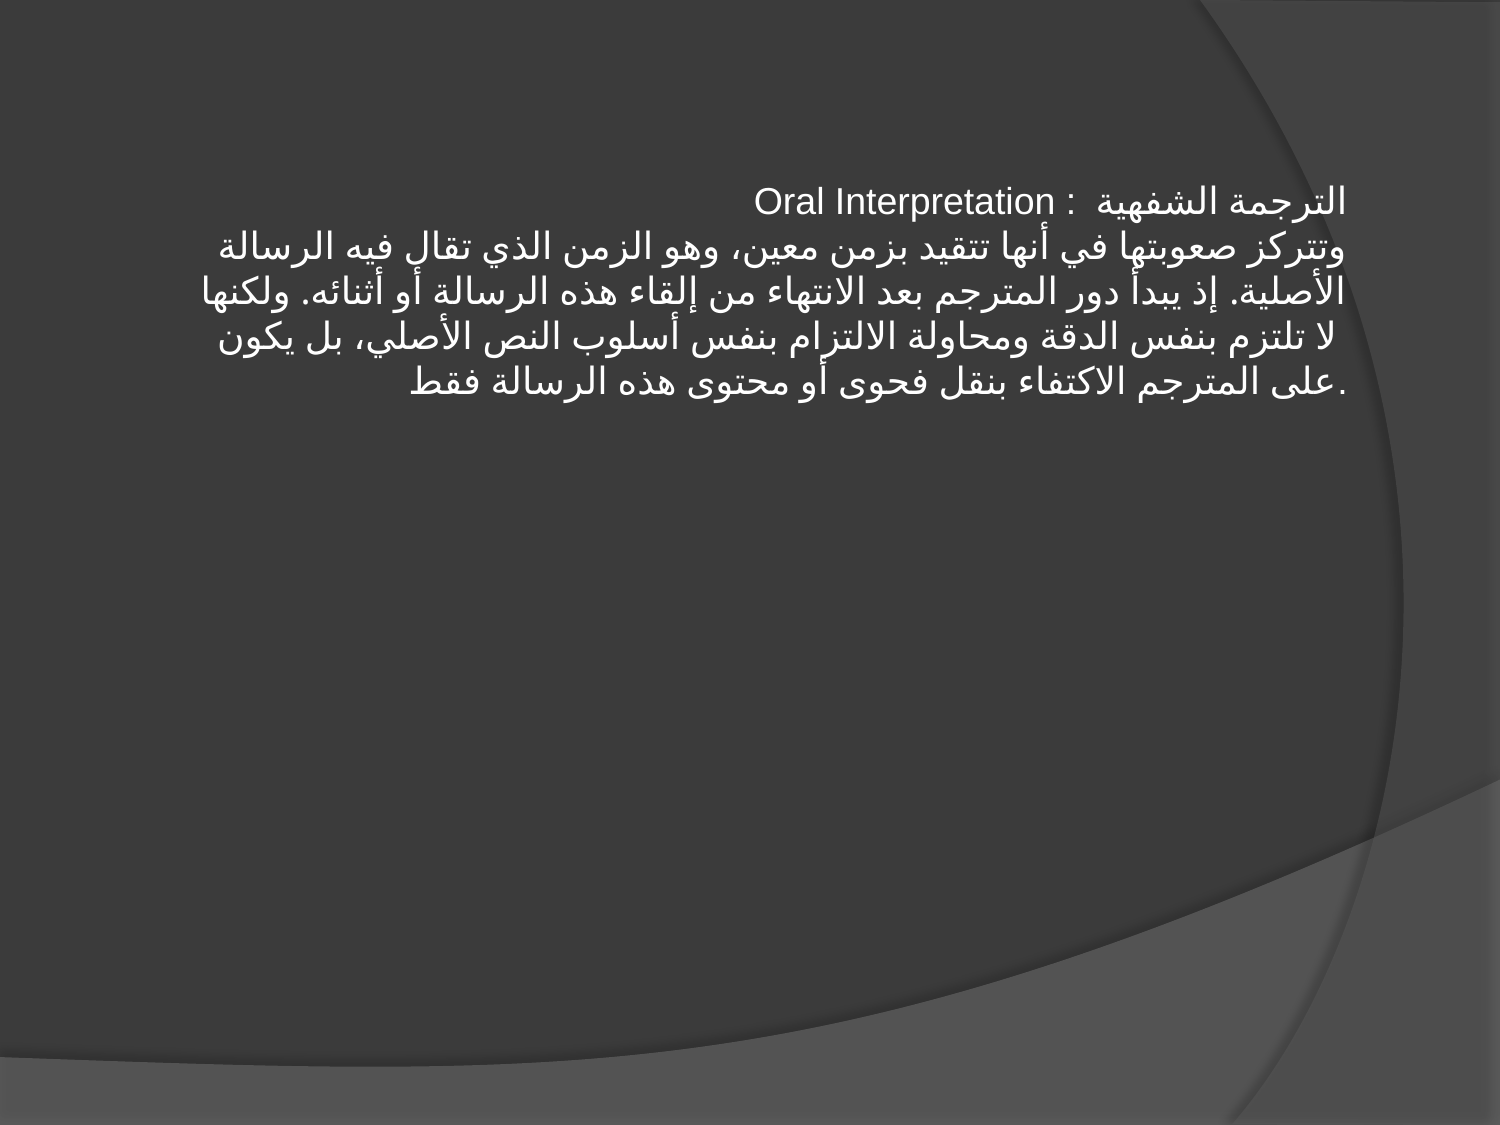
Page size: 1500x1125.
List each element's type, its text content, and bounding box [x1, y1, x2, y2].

text_box Oral Interpretation :الترجمة الشفهية وتتركز صعوبتها في أنها تتقيد بزمن معين، وهو الزمن الذي تقال فيه الرسالة الأصلية. إذ يبدأ دور المترجم بعد الانتهاء من إلقاء هذه الرسالة أو أثنائه. ولكنها لا تلتزم بنفس الدقة ومحاولة الالتزام بنفس أسلوب النص الأصلي، بل يكون على المترجم الاكتفاء بنقل فحوى أو محتوى هذه الرسالة فقط. [162, 124, 1363, 455]
